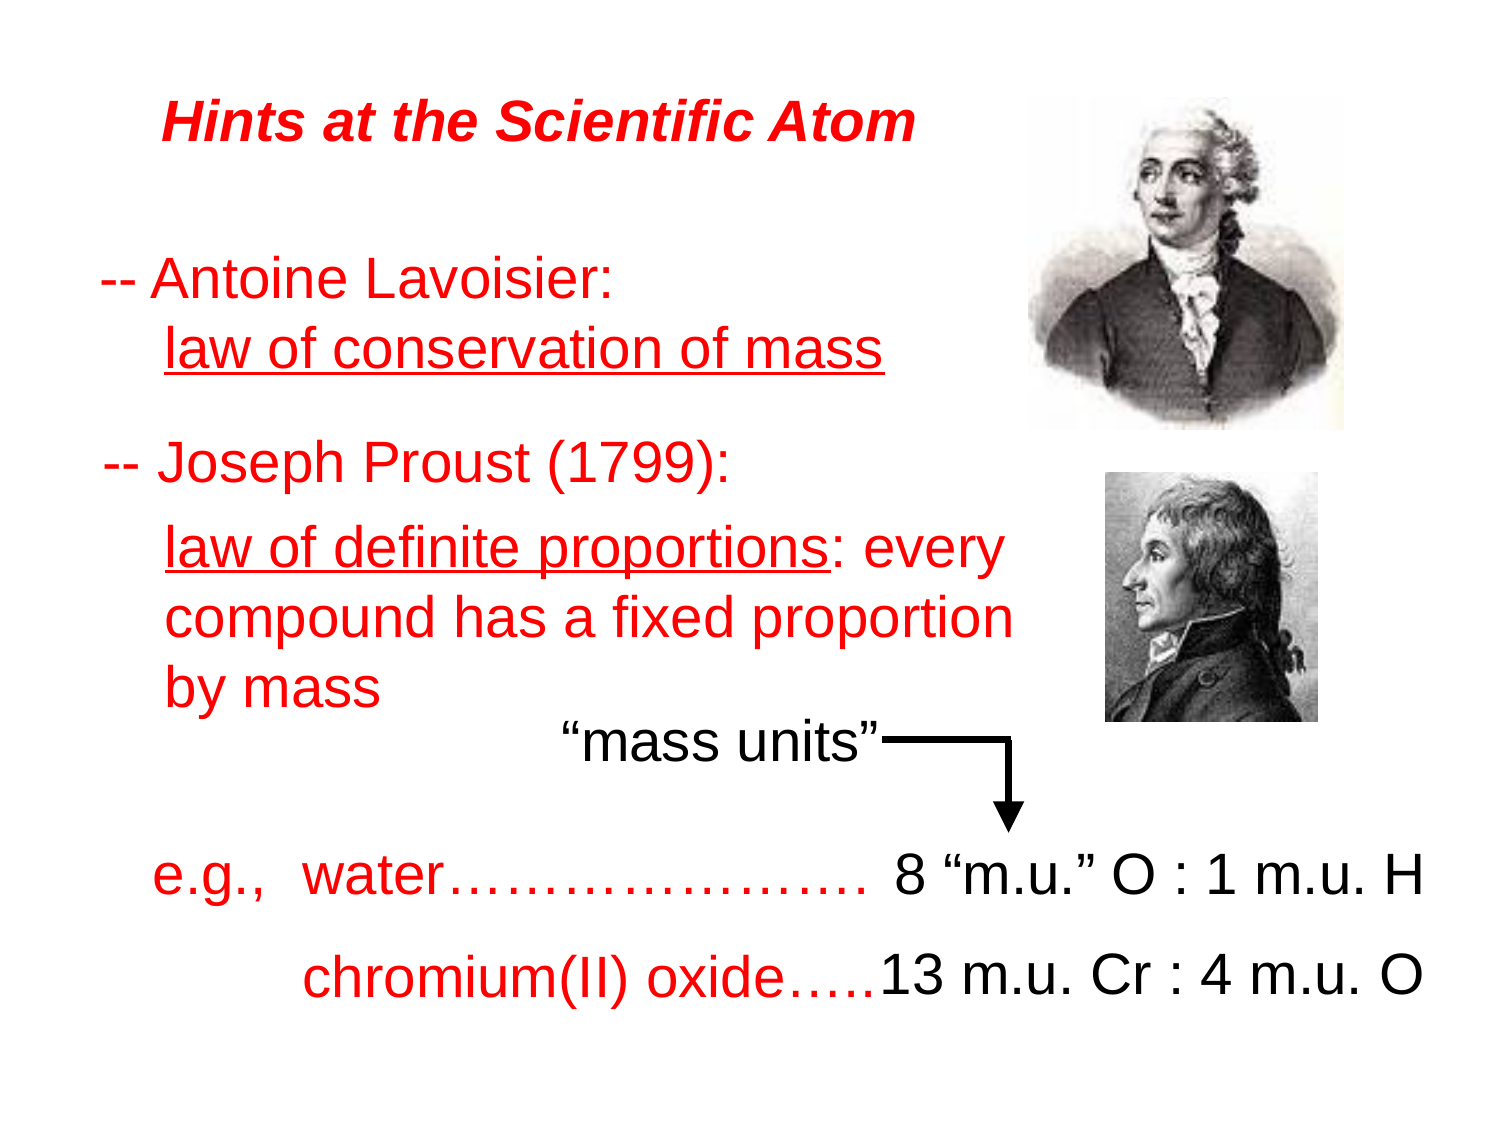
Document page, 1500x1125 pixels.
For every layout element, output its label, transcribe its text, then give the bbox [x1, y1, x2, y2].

text_box e.g., water…………………. [137, 829, 879, 914]
text_box Hints at the Scientific Atom [146, 75, 933, 161]
picture [1027, 97, 1344, 430]
text_box chromium(II) oxide….. [287, 931, 892, 1017]
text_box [544, 694, 1012, 833]
text_box -- Antoine Lavoisier: law of conservation of mass [84, 233, 900, 388]
text_box -- Joseph Proust (1799): [87, 416, 764, 502]
text_box law of definite proportions: every compound has a fixed proportion by mass [149, 501, 1050, 726]
text_box 8 “m.u.” O : 1 m.u. H [879, 829, 1458, 914]
text_box 13 m.u. Cr : 4 m.u. O [865, 929, 1457, 1014]
picture [1105, 472, 1318, 722]
